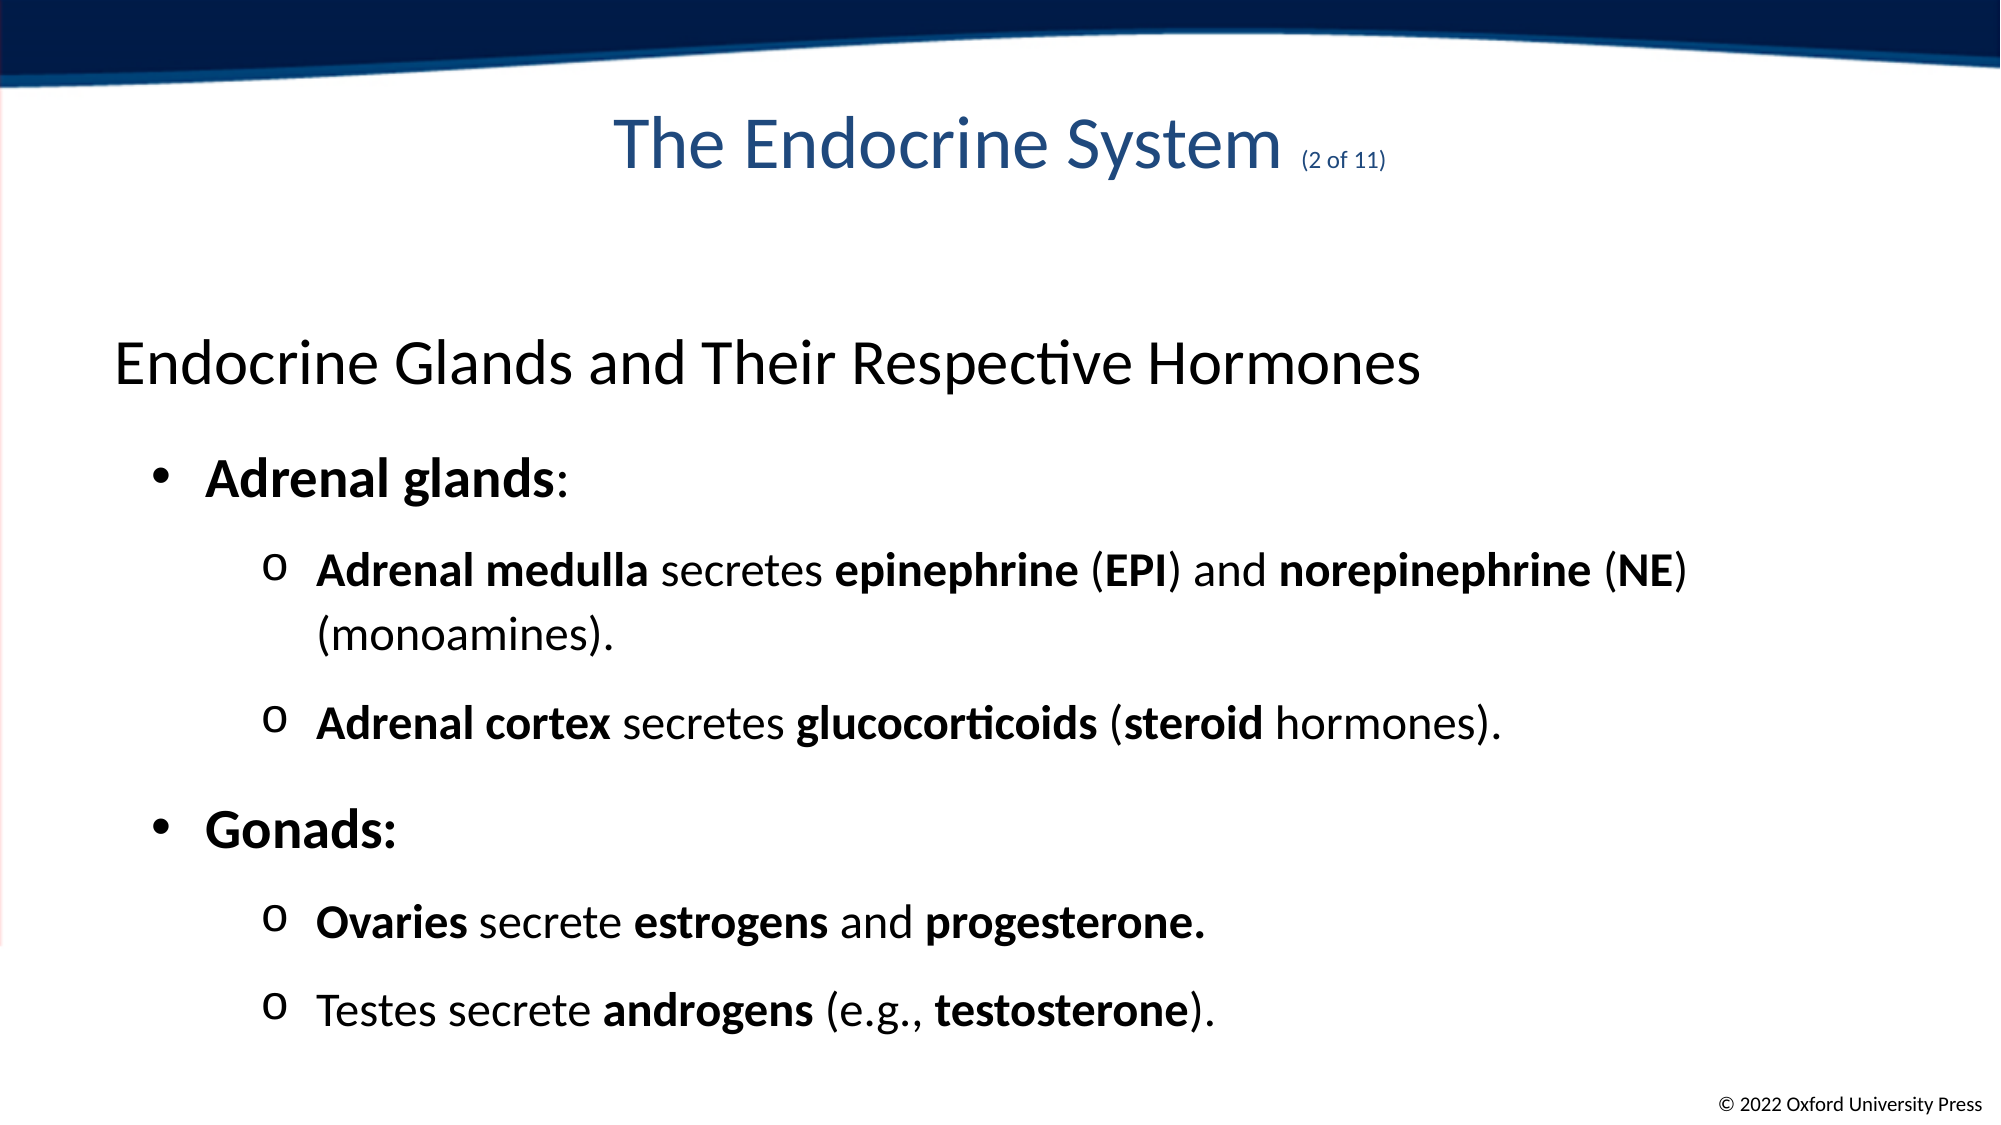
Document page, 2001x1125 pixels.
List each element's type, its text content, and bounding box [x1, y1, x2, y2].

title The Endocrine System (2 of 11) [99, 45, 1900, 233]
picture [0, 0, 2000, 1125]
list Endocrine Glands and Their Respective Hormones Adrenal glands: Adrenal medulla secretes epinephrine (EPI) and norepinephrine (NE) (monoamines). Adrenal cortex secretes glucocorticoids (steroid hormones). Gonads: Ovaries secrete estrogens and progesterone. Testes secrete androgens (e.g., testosterone). [99, 304, 1900, 1048]
